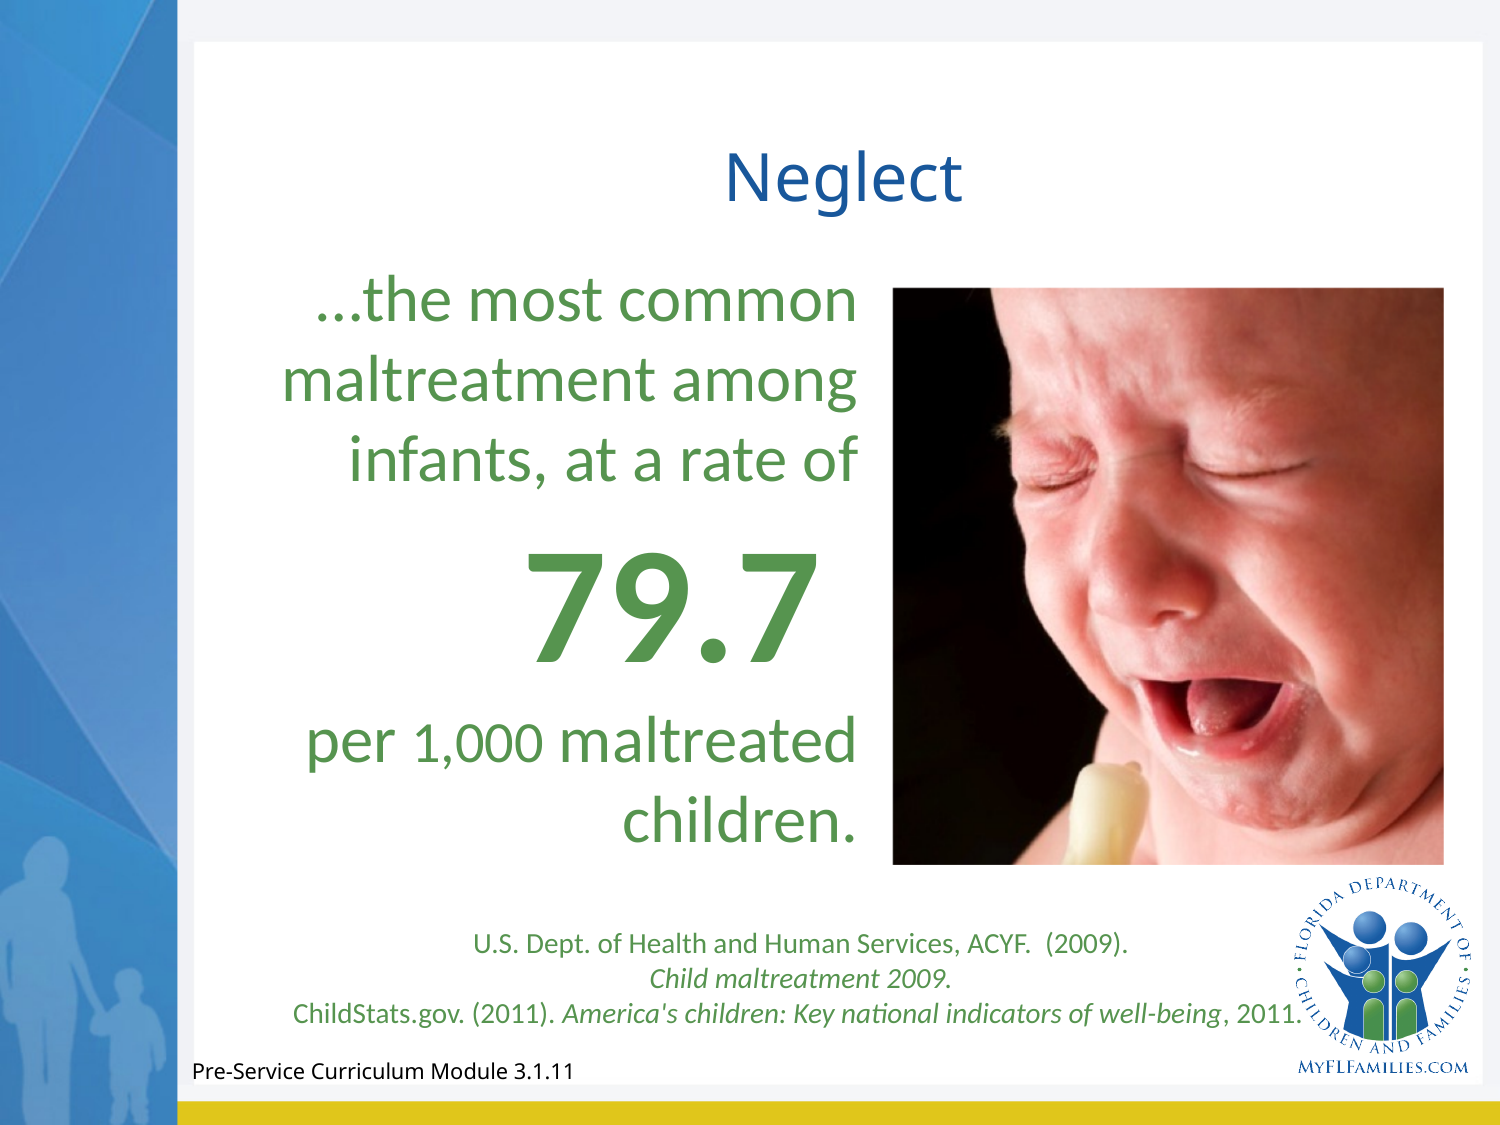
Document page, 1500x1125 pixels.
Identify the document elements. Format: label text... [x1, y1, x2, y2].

text_box Pre-Service Curriculum Module 3.1.11 [177, 1050, 626, 1100]
title Neglect [263, 80, 1425, 269]
picture [0, 0, 1500, 1125]
list …the most common maltreatment among infants, at a rate of 79.7 per 1,000 maltreated children. [206, 247, 874, 998]
text_box U.S. Dept. of Health and Human Services, ACYF. (2009). Child maltreatment 2009. ChildStats.gov. (2011). America's children: Key national indicators of well-being, 2011. [263, 917, 1340, 1037]
